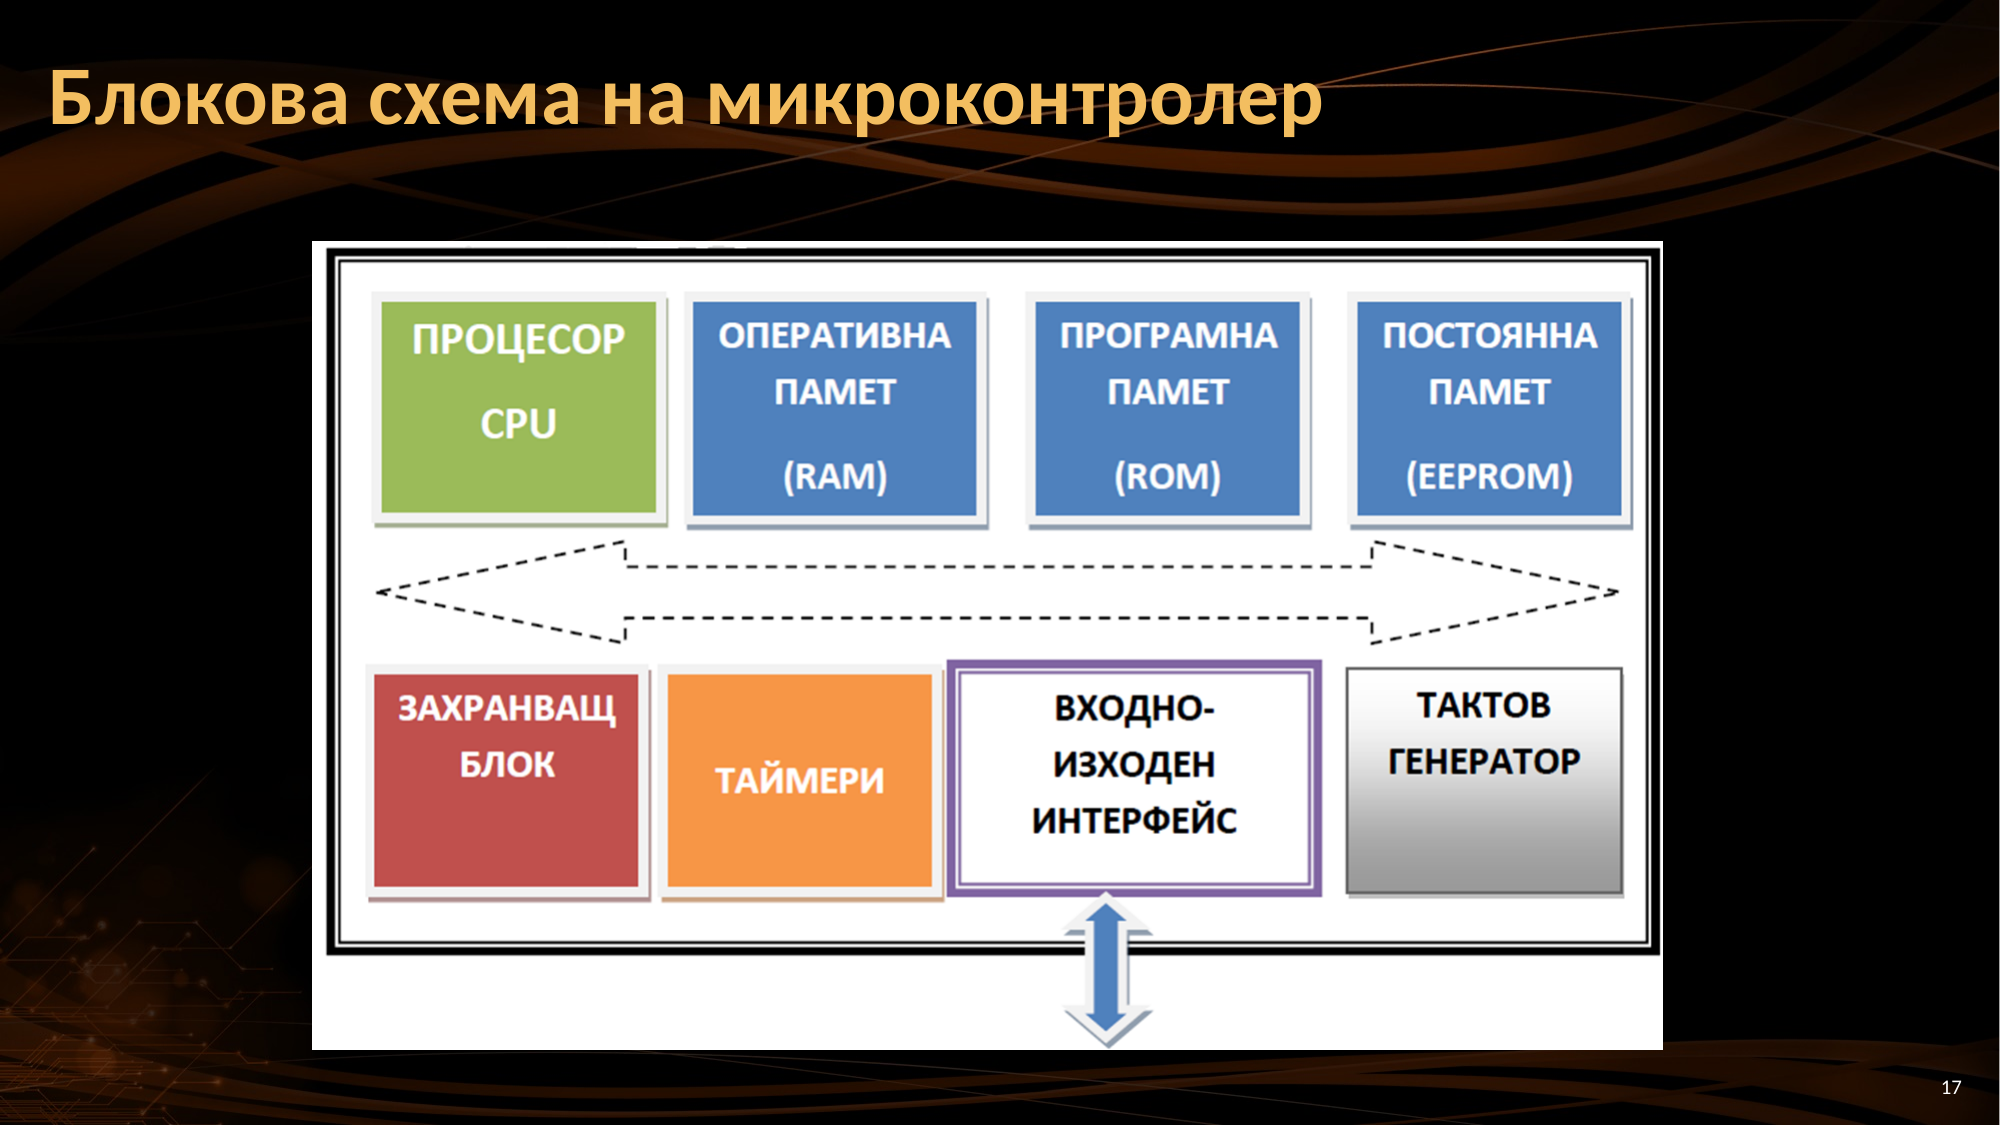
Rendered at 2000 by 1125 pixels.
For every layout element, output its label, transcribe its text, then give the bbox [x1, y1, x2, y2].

slide_number 17 [1897, 1070, 1968, 1103]
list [312, 241, 1663, 1050]
title Блокова схема на микроконтролер [30, 6, 1968, 189]
picture [0, 0, 2000, 1125]
